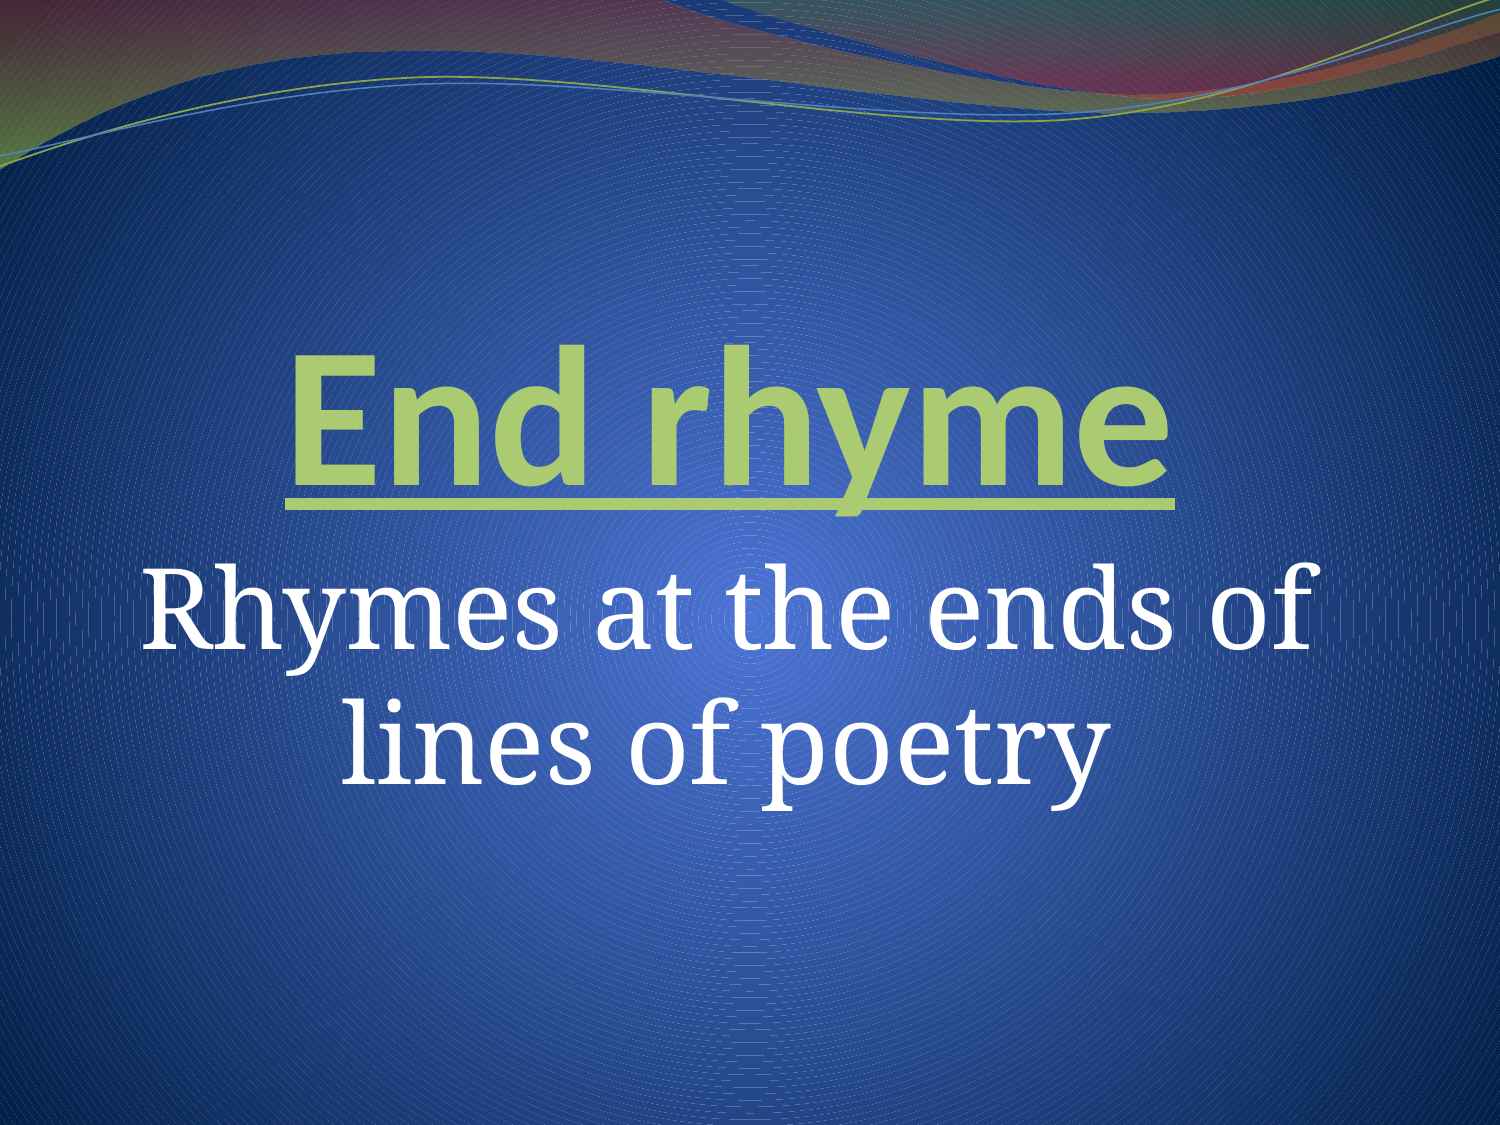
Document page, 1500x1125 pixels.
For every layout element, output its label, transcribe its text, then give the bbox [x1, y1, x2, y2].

title End rhyme [87, 224, 1376, 525]
subtitle Rhymes at the ends of lines of poetry [87, 529, 1376, 818]
